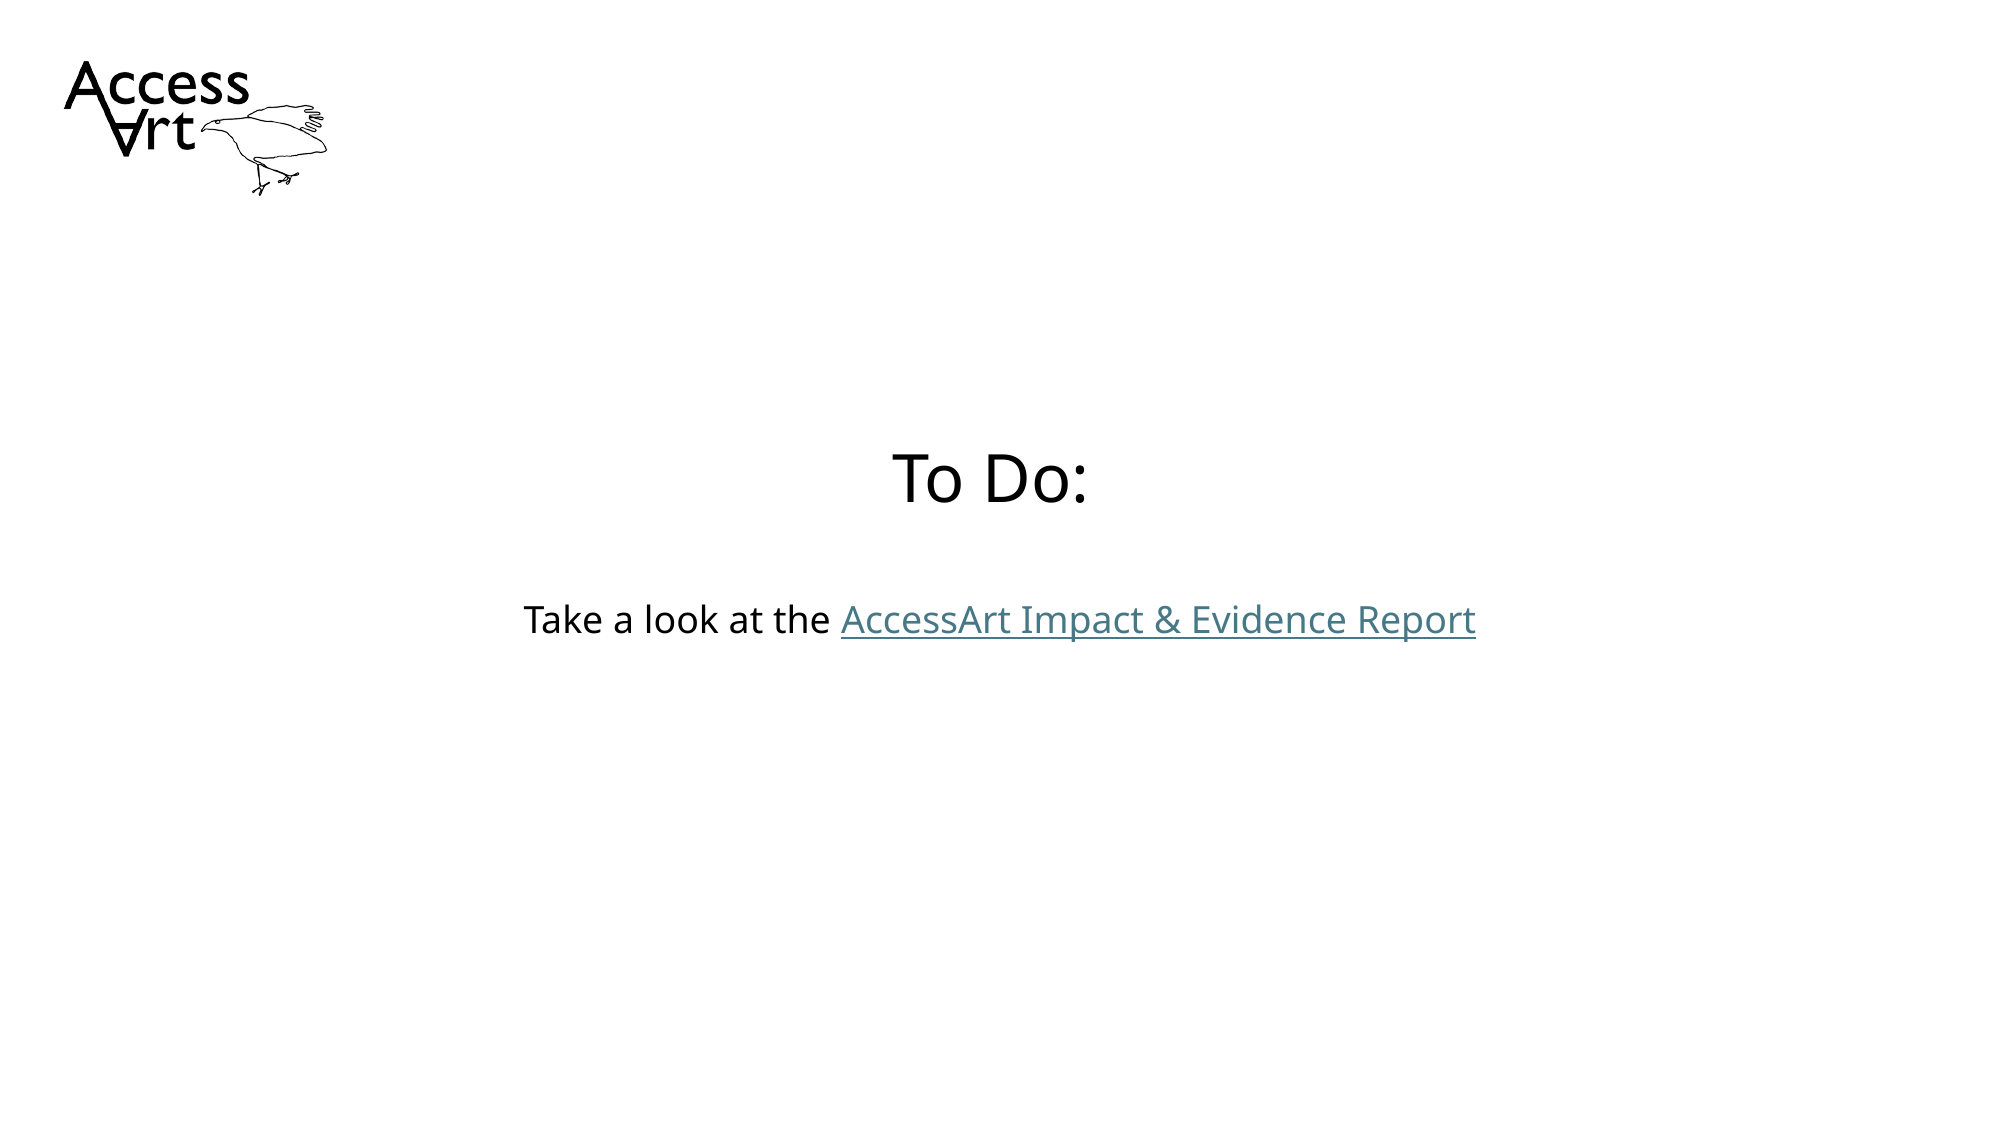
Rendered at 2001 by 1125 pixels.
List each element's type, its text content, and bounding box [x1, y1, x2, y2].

picture [45, 40, 344, 212]
text_box To Do: Take a look at the AccessArt Impact & Evidence Report [394, 428, 1606, 700]
